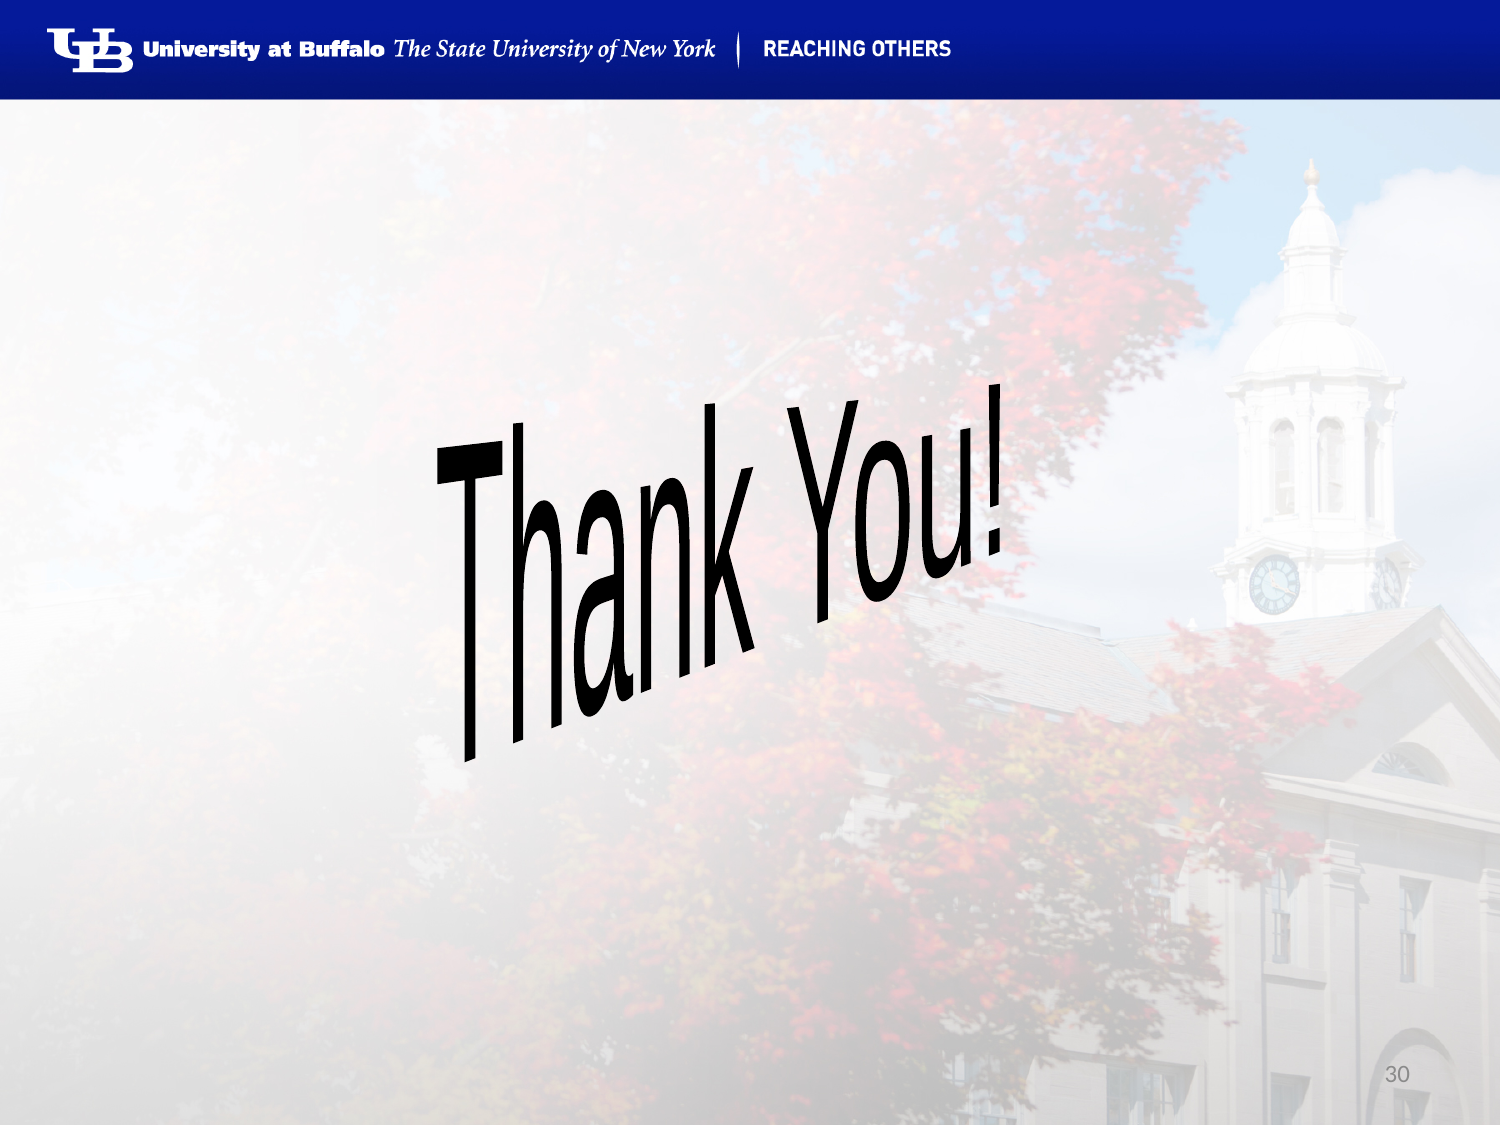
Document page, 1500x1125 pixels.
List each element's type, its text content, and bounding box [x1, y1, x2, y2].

slide_number 30 [1074, 1042, 1425, 1103]
picture [0, 0, 1500, 1125]
